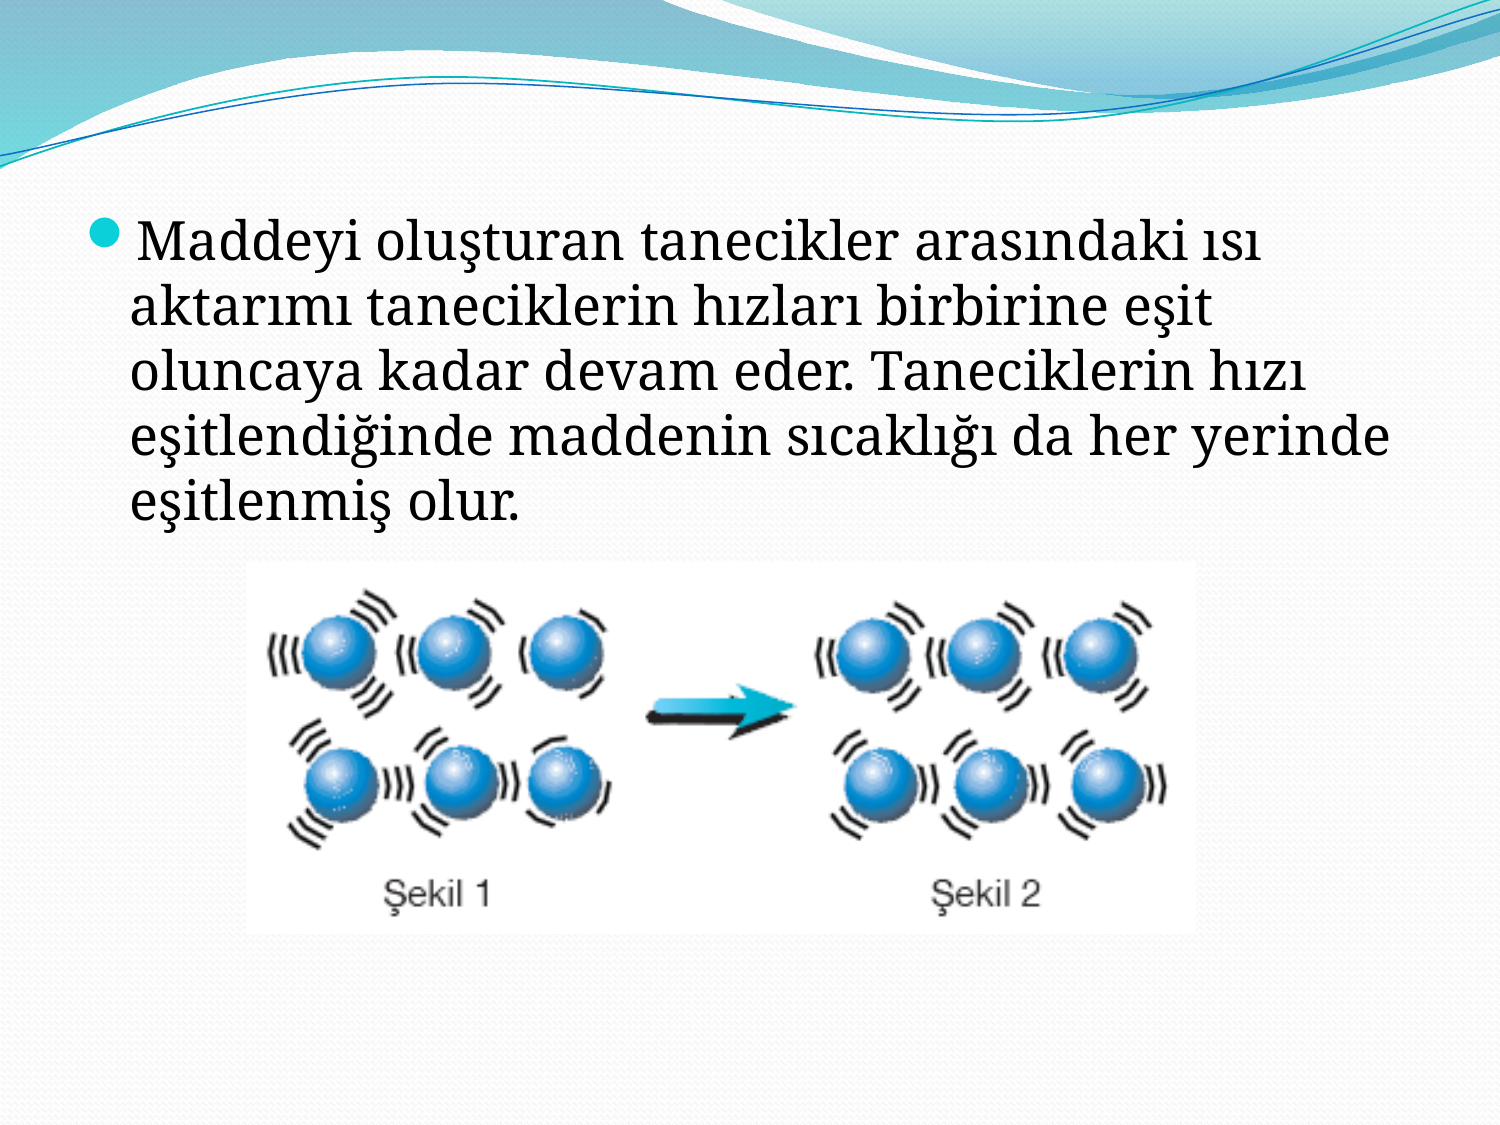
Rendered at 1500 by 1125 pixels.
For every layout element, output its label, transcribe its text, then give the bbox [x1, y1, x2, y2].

list Maddeyi oluşturan tanecikler arasındaki ısı aktarımı taneciklerin hızları birbirine eşit oluncaya kadar devam eder. Taneciklerin hızı eşitlendiğinde maddenin sıcaklığı da her yerinde eşitlenmiş olur. [70, 198, 1421, 492]
picture [245, 562, 1196, 934]
